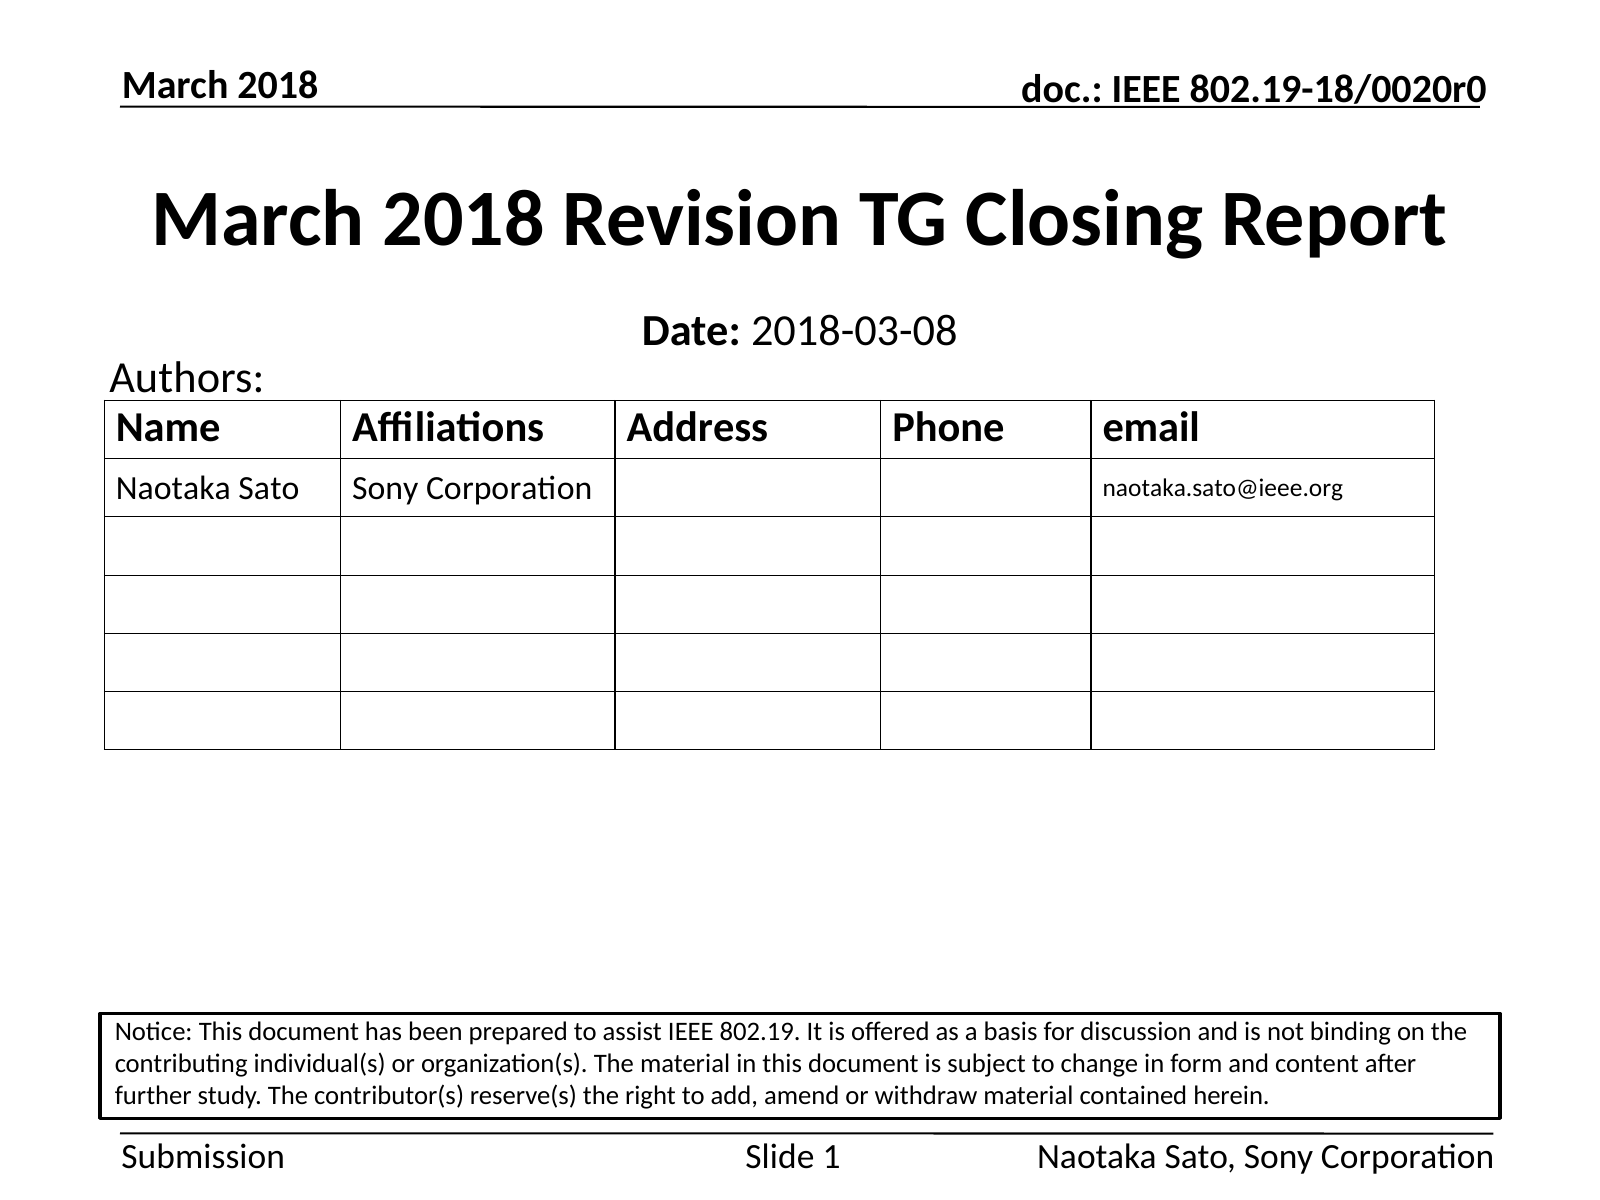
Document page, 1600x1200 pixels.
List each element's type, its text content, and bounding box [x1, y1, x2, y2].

footer Naotaka Sato, Sony Corporation [962, 1132, 1495, 1165]
title March 2018 Revision TG Closing Report [119, 119, 1481, 292]
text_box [99, 1006, 1501, 1121]
text_box Authors: [93, 339, 347, 398]
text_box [88, 399, 1465, 824]
slide_number Slide 1 [733, 1132, 854, 1197]
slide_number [121, 58, 526, 107]
list Date: 2018-03-08 [119, 292, 1481, 363]
